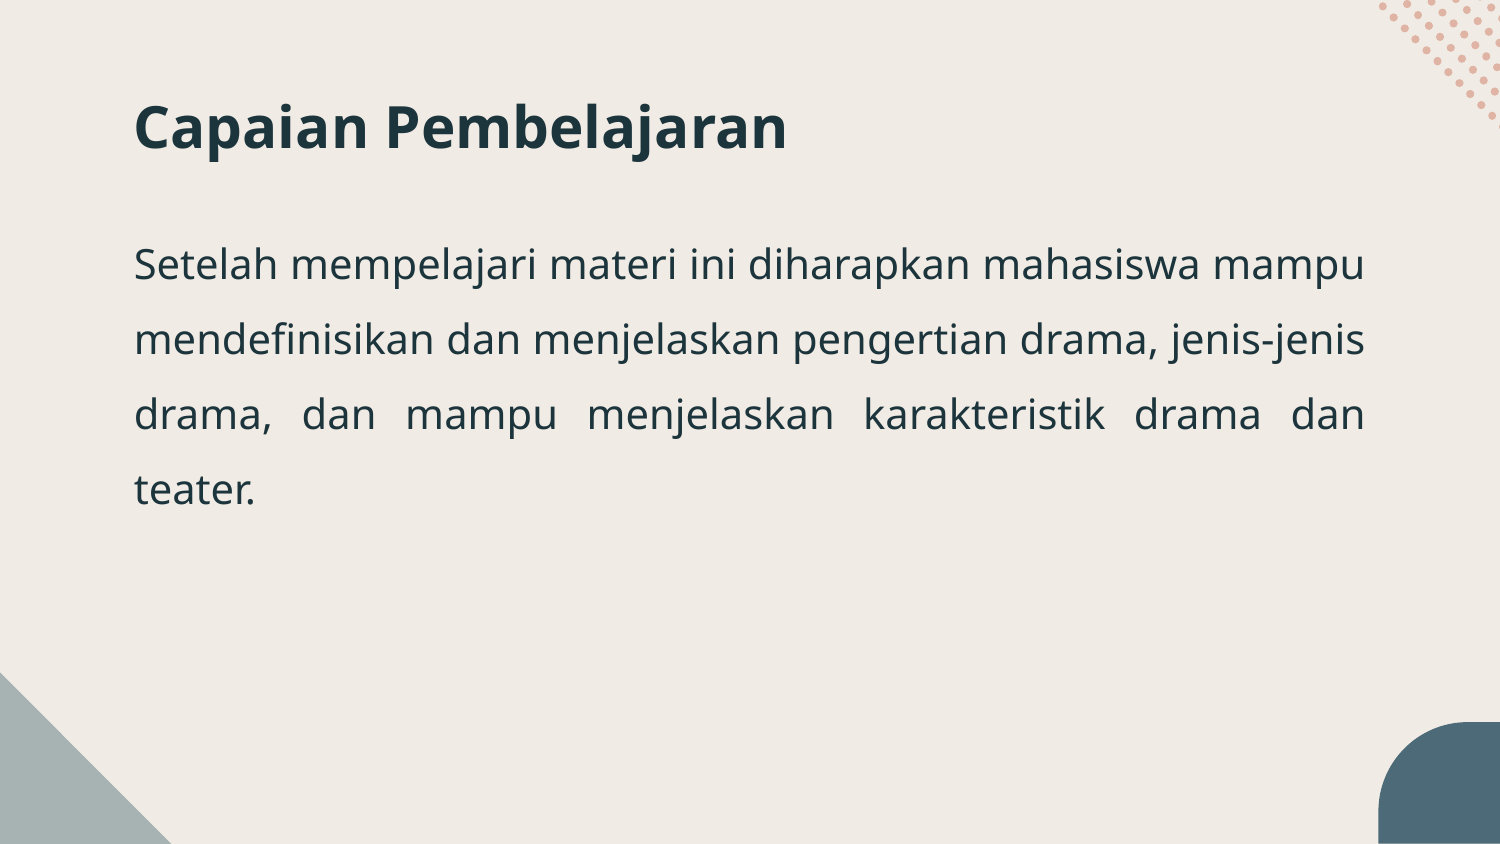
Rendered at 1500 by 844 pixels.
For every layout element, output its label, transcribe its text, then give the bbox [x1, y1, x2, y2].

title Capaian Pembelajaran [118, 90, 1382, 196]
list Setelah mempelajari materi ini diharapkan mahasiswa mampu mendefinisikan dan menjelaskan pengertian drama, jenis-jenis drama, dan mampu menjelaskan karakteristik drama dan teater. [118, 205, 1382, 259]
